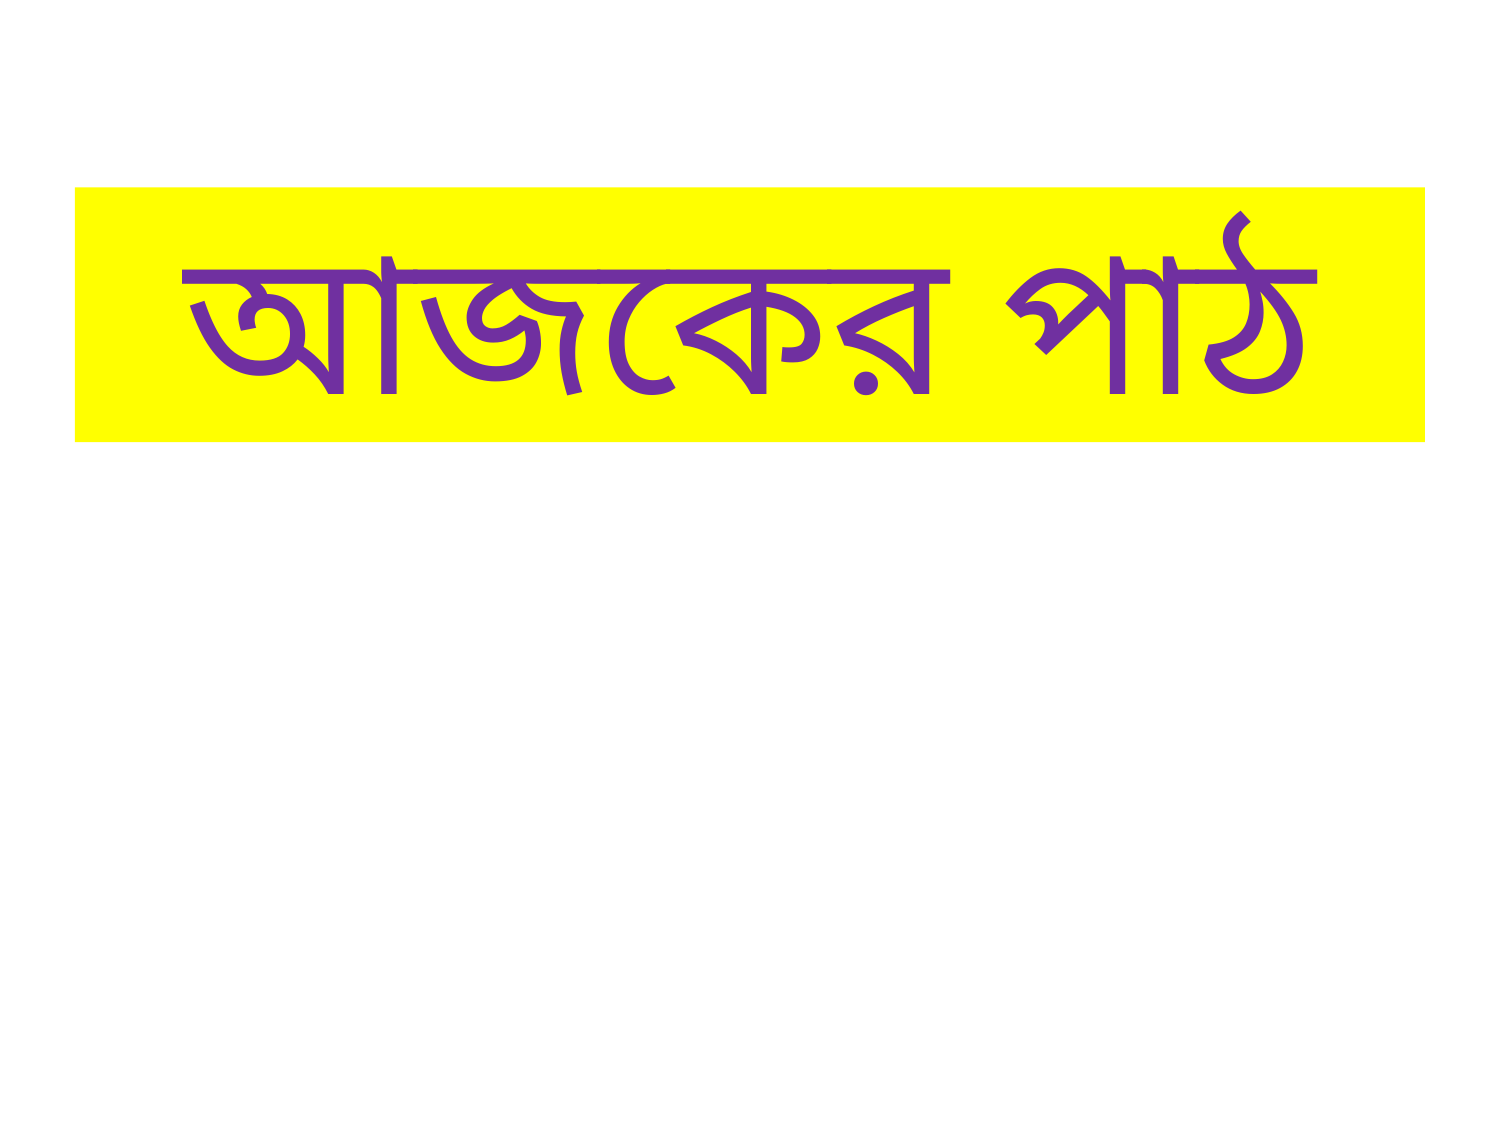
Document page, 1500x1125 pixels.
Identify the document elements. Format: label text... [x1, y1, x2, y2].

text_box আজকের পাঠ [74, 187, 1425, 443]
